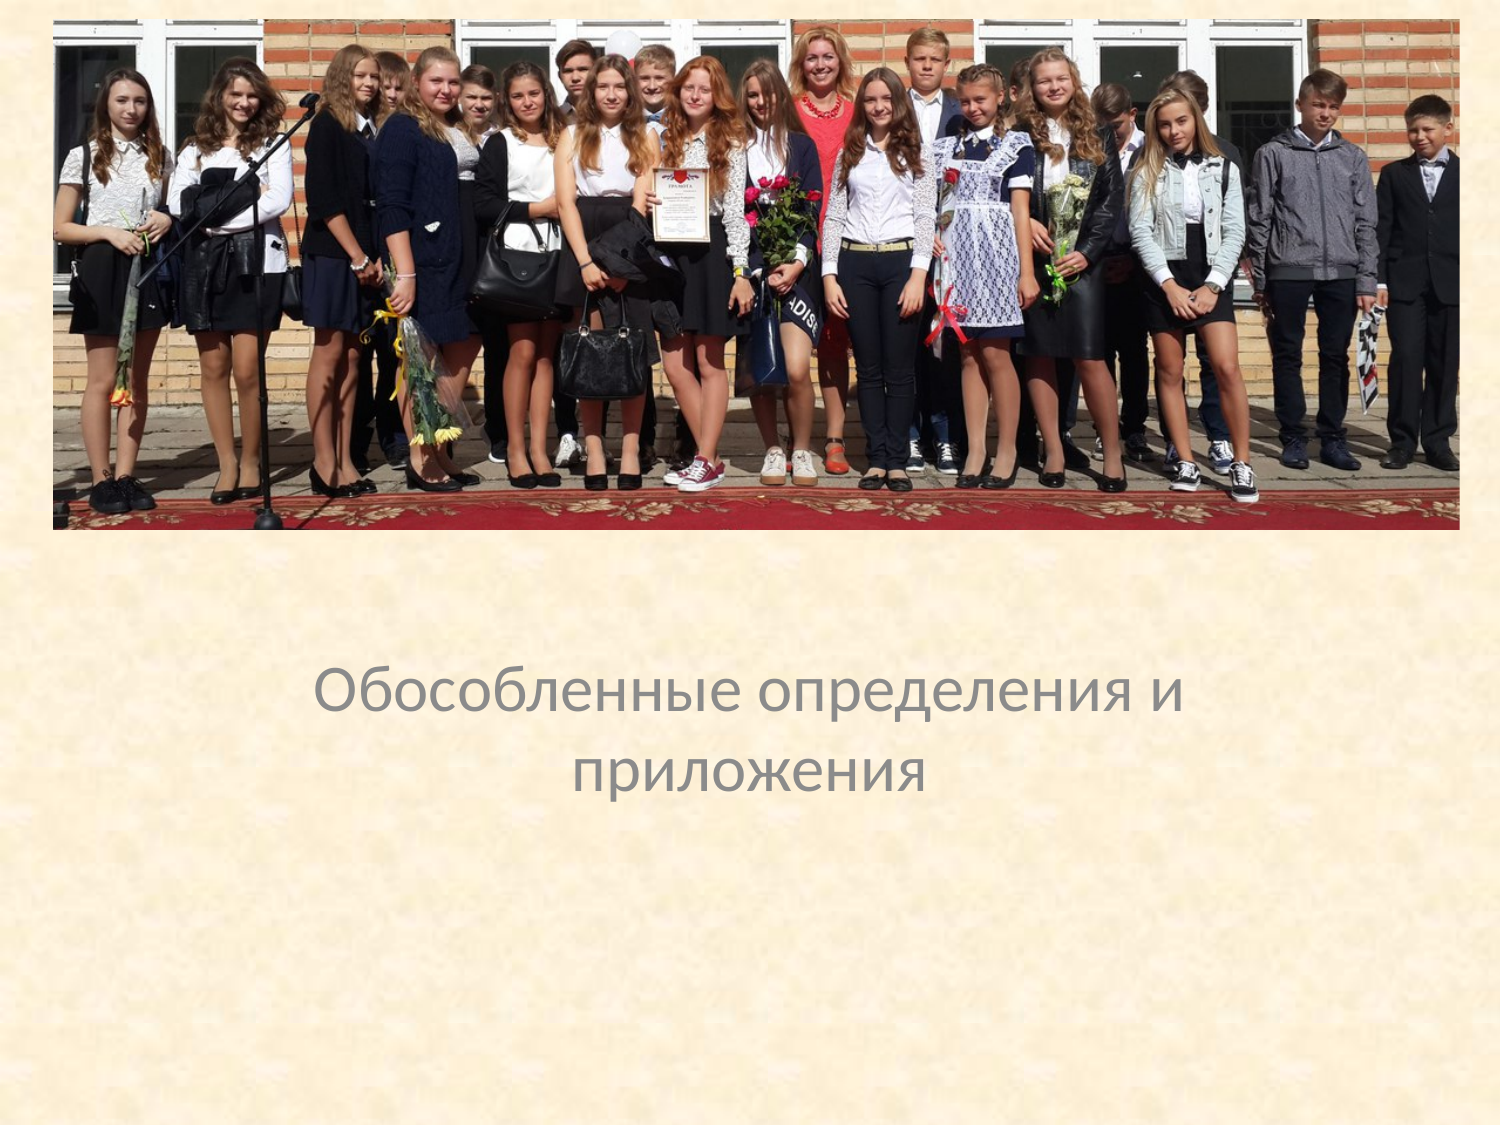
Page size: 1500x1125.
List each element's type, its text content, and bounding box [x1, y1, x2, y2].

subtitle Обособленные определения и приложения [225, 637, 1275, 925]
picture [0, 0, 1500, 1125]
